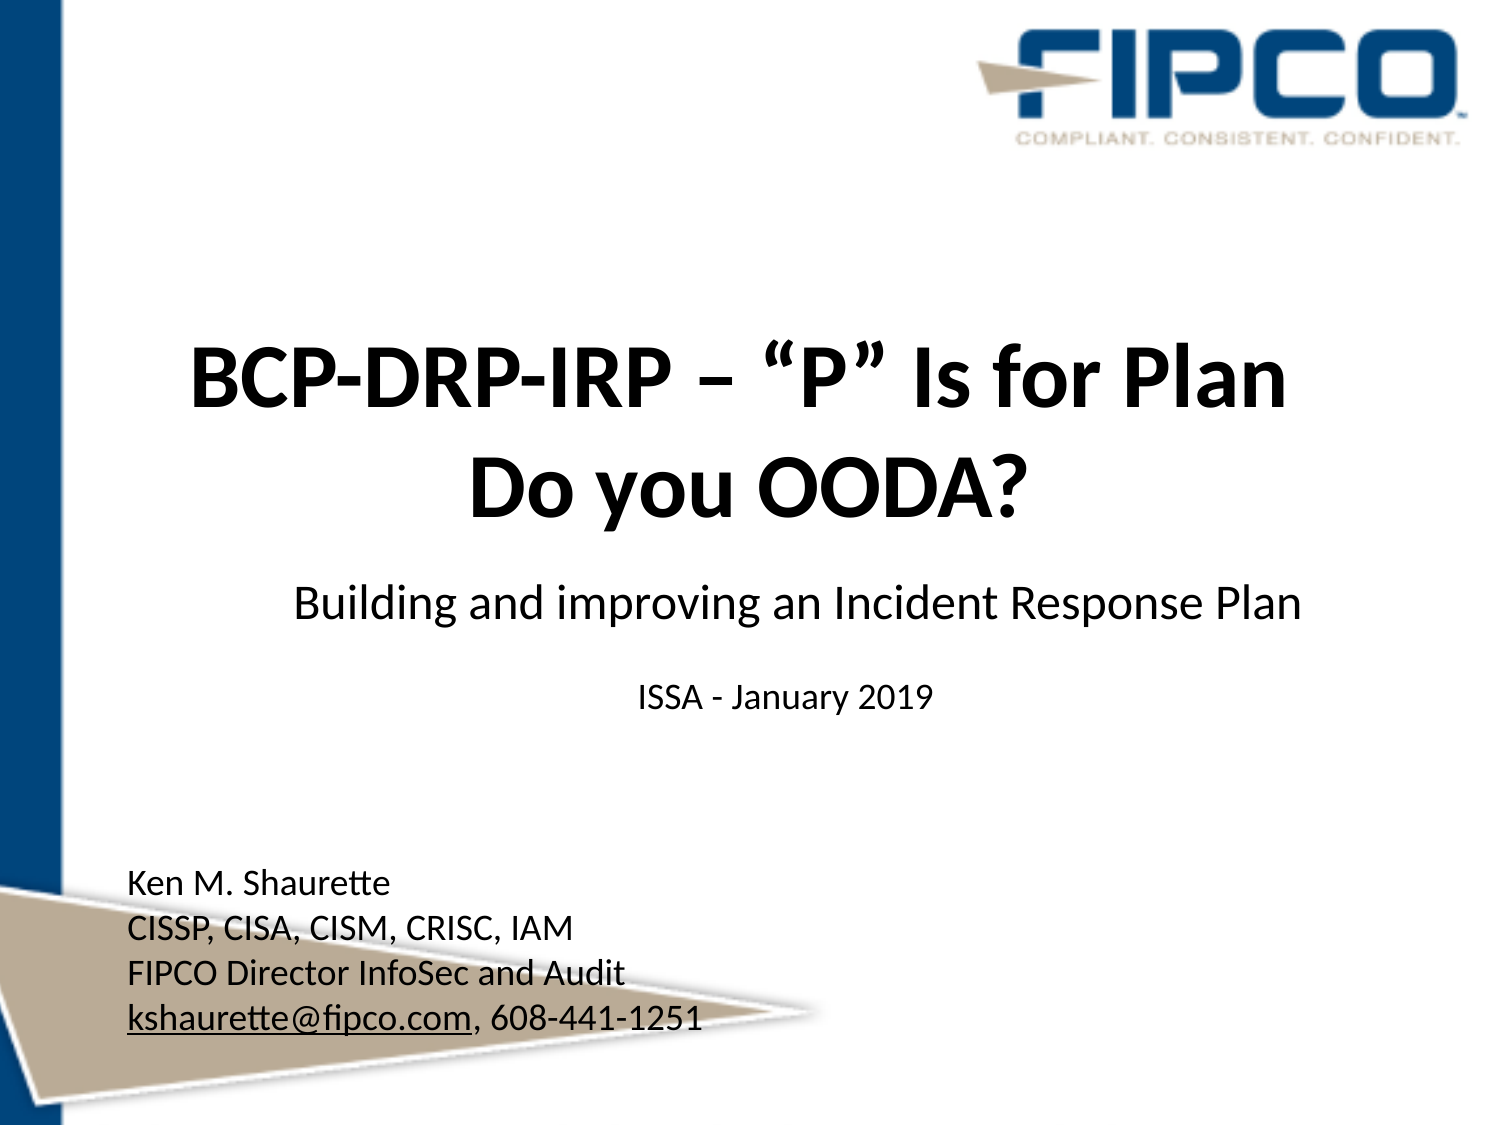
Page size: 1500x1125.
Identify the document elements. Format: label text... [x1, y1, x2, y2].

text_box Ken M. Shaurette CISSP, CISA, CISM, CRISC, IAM FIPCO Director InfoSec and Audit kshaurette@fipco.com, 608-441-1251 [112, 850, 885, 1046]
text_box Building and improving an Incident Response Plan [278, 562, 1357, 637]
title BCP-DRP-IRP – “P” Is for Plan Do you OODA? [112, 261, 1388, 591]
picture [0, 0, 1500, 1125]
text_box ISSA - January 2019 [403, 664, 1169, 725]
